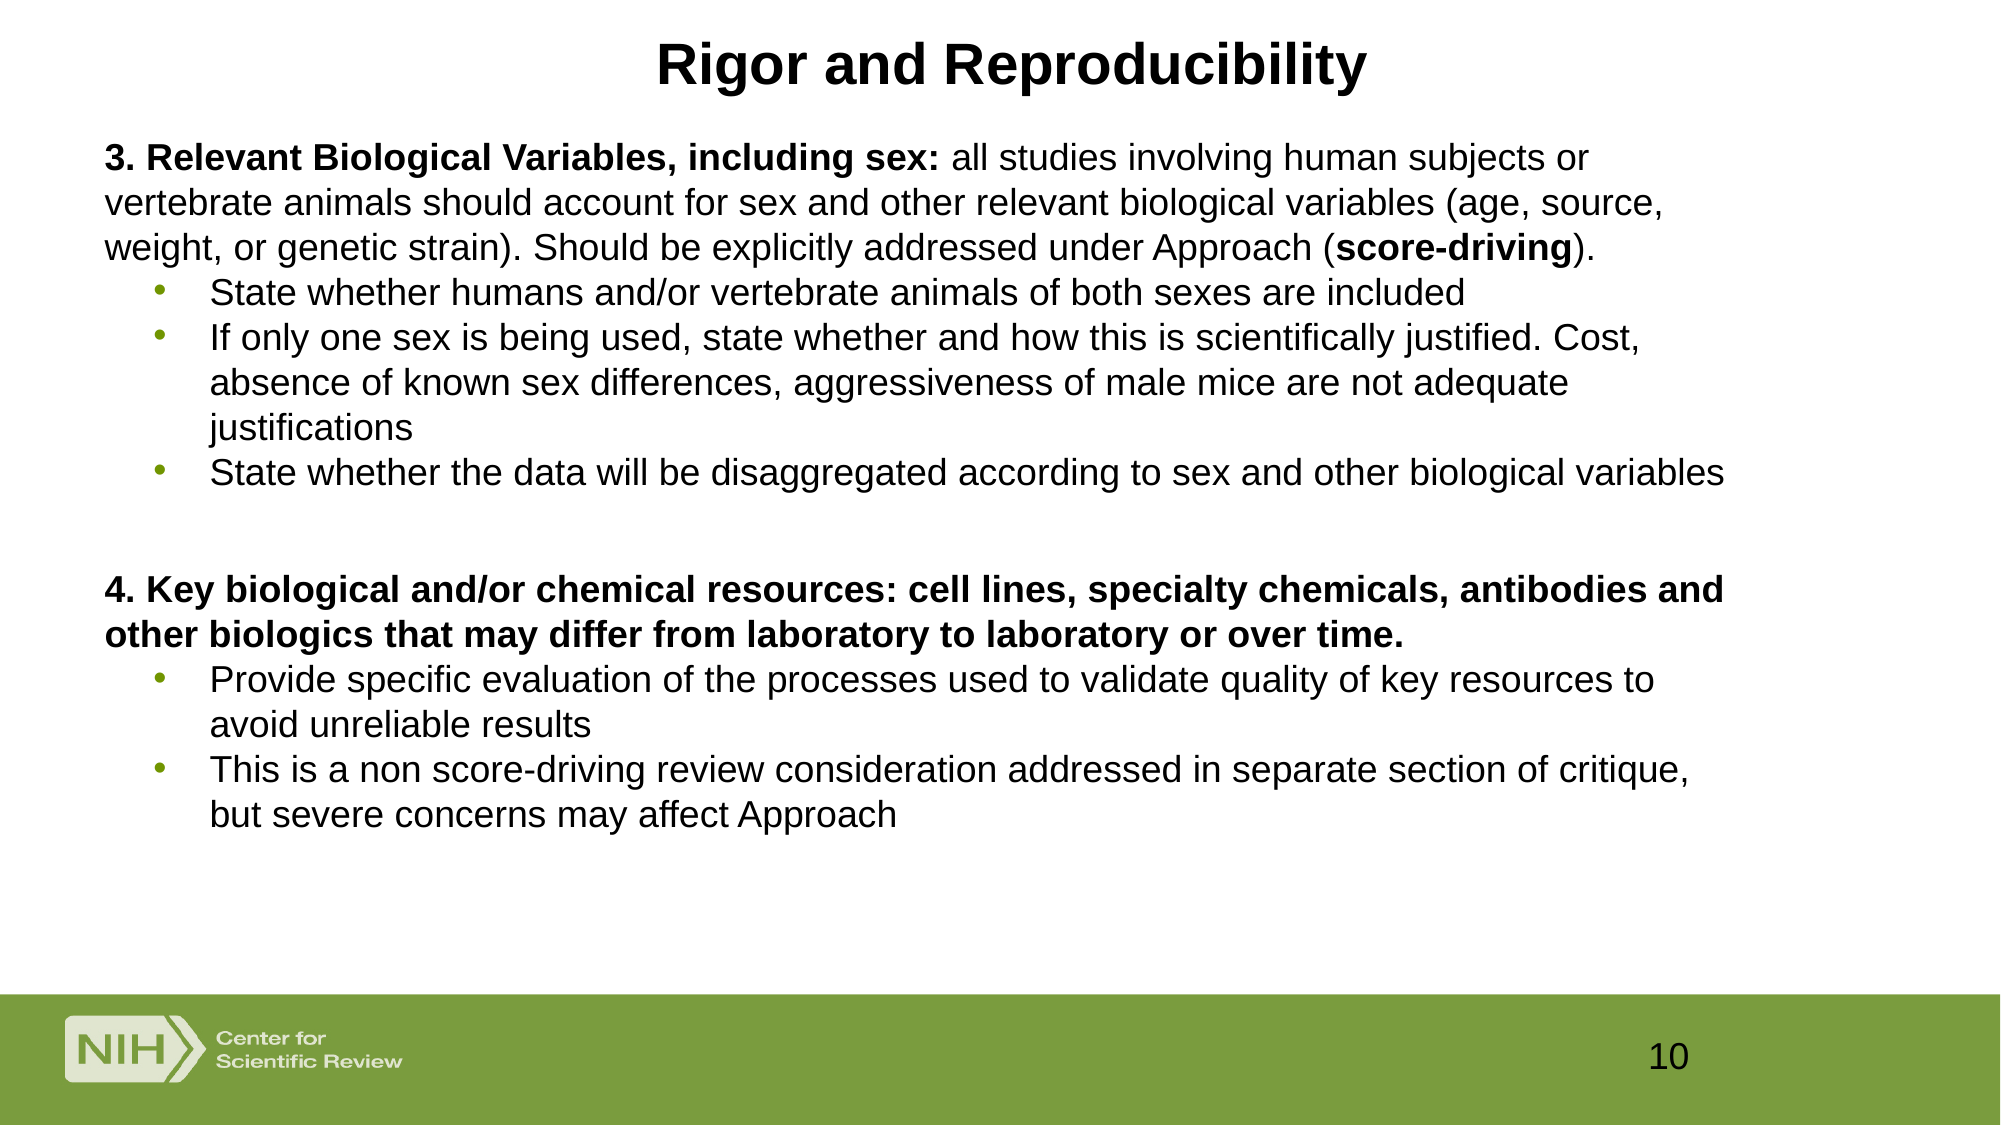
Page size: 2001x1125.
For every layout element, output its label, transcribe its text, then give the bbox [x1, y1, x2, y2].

text_box 10 [1633, 1024, 1734, 1085]
text_box 3. Relevant Biological Variables, including sex: all studies involving human subjects or vertebrate animals should account for sex and other relevant biological variables (age, source, weight, or genetic strain). Should be explicitly addressed under Approach (score-driving). State whether humans and/or vertebrate animals of both sexes are included If only one sex is being used, state whether and how this is scientifically justified. Cost, absence of known sex differences, aggressiveness of male mice are not adequate justifications State whether the data will be disaggregated according to sex and other biological variables 4. Key biological and/or chemical resources: cell lines, specialty chemicals, antibodies and other biologics that may differ from laboratory to laboratory or over time. Provide specific evaluation of the processes used to validate quality of key resources to avoid unreliable results This is a non score-driving review consideration addressed in separate section of critique, but severe concerns may affect Approach [89, 125, 1750, 1050]
text_box Rigor and Reproducibility [362, 2, 1663, 120]
picture [0, 0, 2001, 1125]
